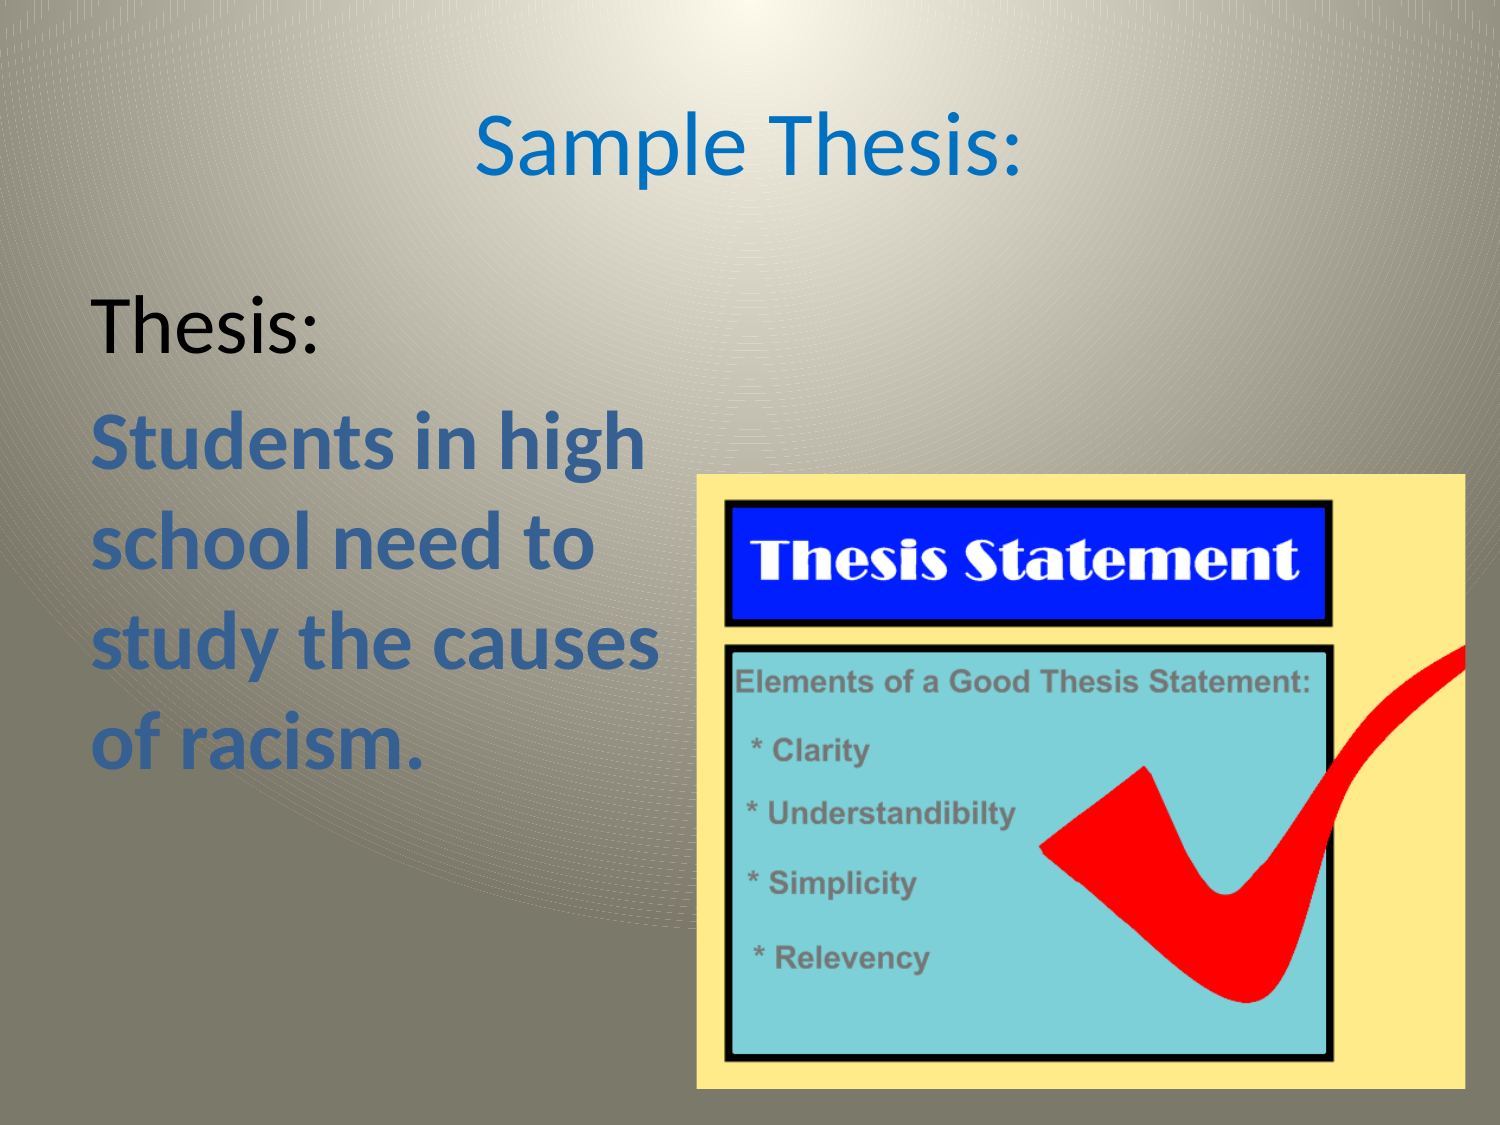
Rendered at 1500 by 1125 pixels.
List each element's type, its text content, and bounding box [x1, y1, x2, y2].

list Thesis: Students in high school need to study the causes of racism. [75, 262, 738, 1005]
title Sample Thesis: [75, 45, 1425, 233]
picture [696, 474, 1466, 1090]
